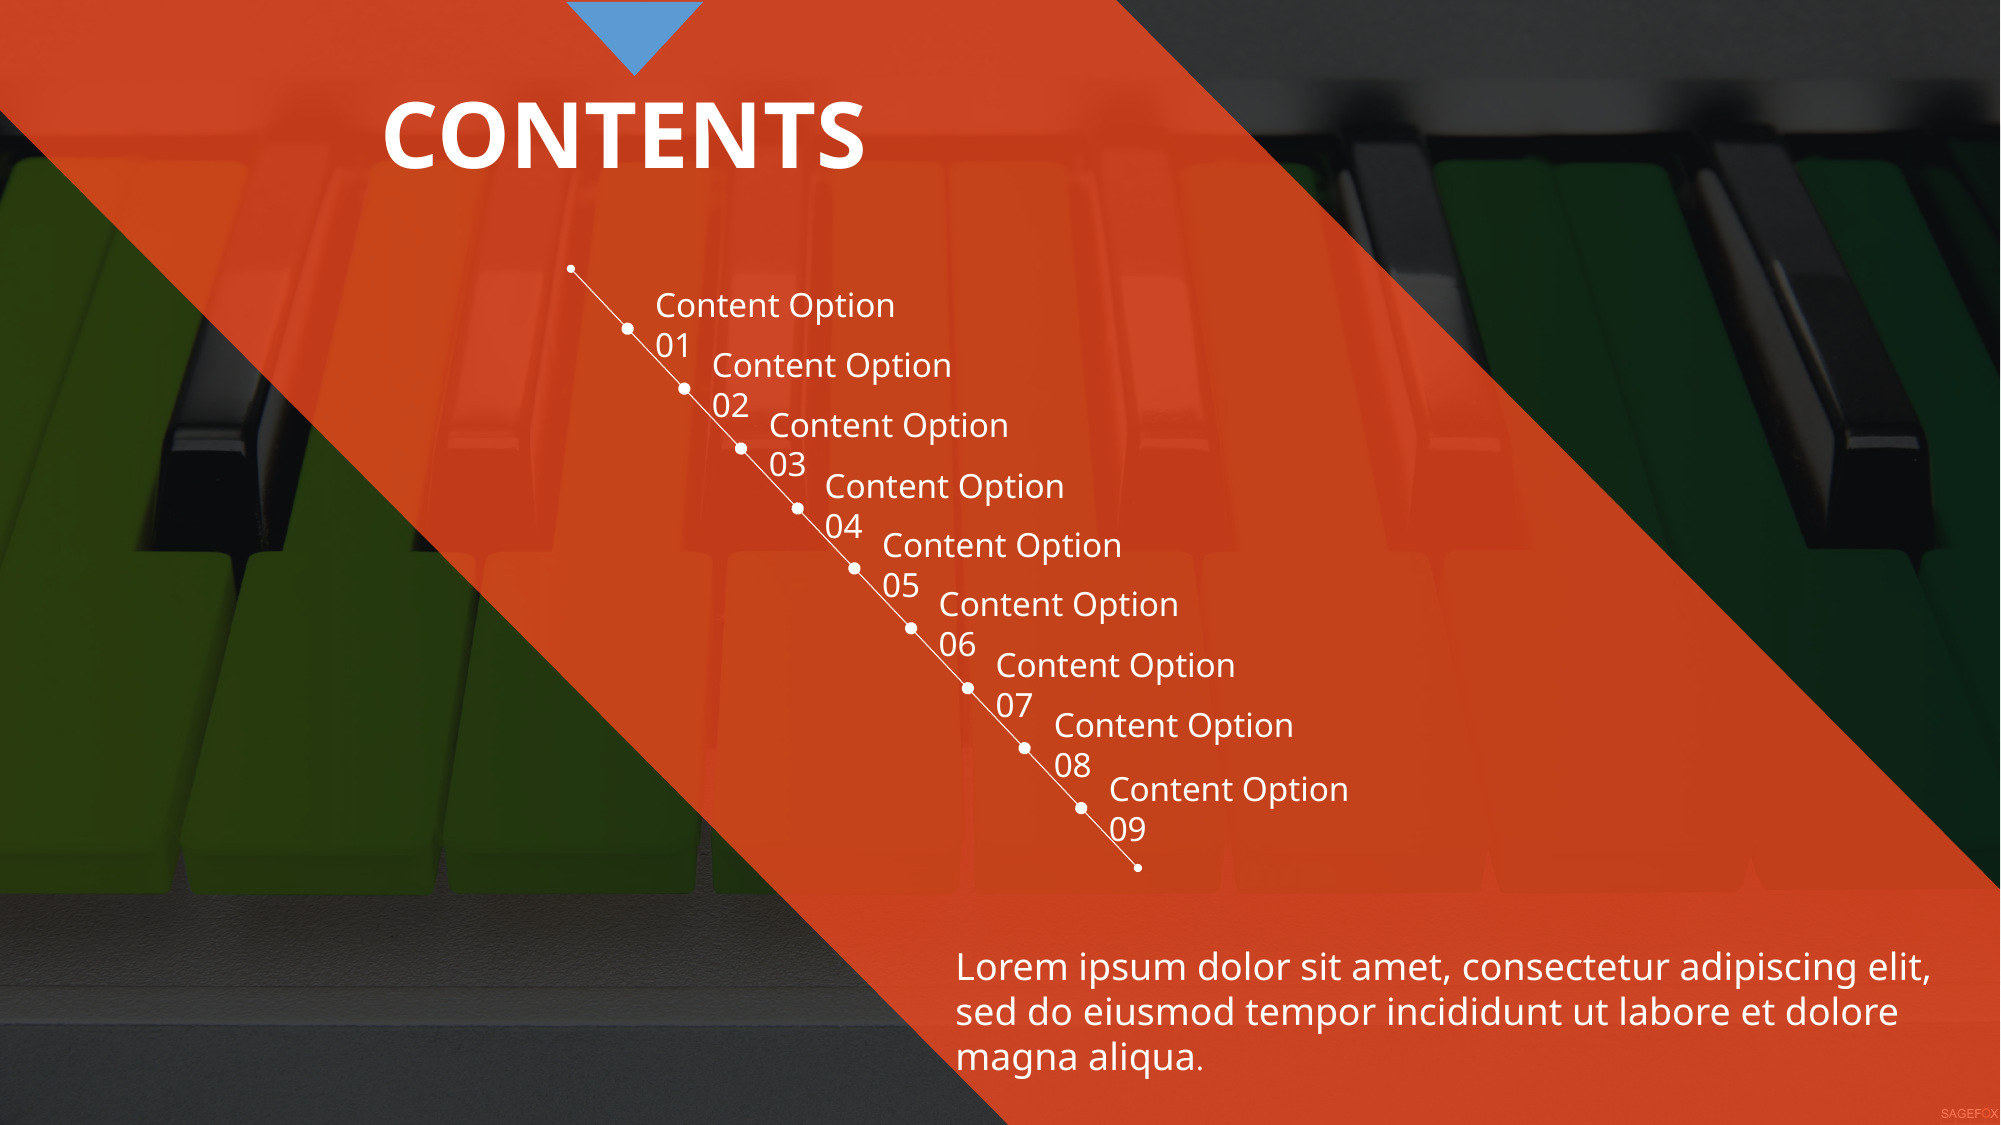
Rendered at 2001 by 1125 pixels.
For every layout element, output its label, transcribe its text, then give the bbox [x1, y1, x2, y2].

text_box Content Option 04 [809, 458, 1110, 553]
text_box Content Option 08 [1038, 696, 1339, 792]
text_box Content Option 02 [697, 336, 998, 432]
text_box Content Option 01 [640, 277, 941, 372]
text_box Content Option 05 [867, 517, 1168, 612]
text_box [967, 1085, 2000, 1125]
text_box Lorem ipsum dolor sit amet, consectetur adipiscing elit, sed do eiusmod tempor incididunt ut labore et dolore magna aliqua. [940, 935, 2000, 1085]
text_box Content Option 06 [924, 576, 1224, 671]
text_box CONTENTS [324, 69, 924, 194]
text_box Content Option 07 [980, 636, 1281, 732]
text_box Content Option 09 [1093, 761, 1394, 856]
text_box [0, 0, 2000, 1058]
text_box [563, 0, 706, 78]
text_box Content Option 03 [753, 396, 1054, 491]
